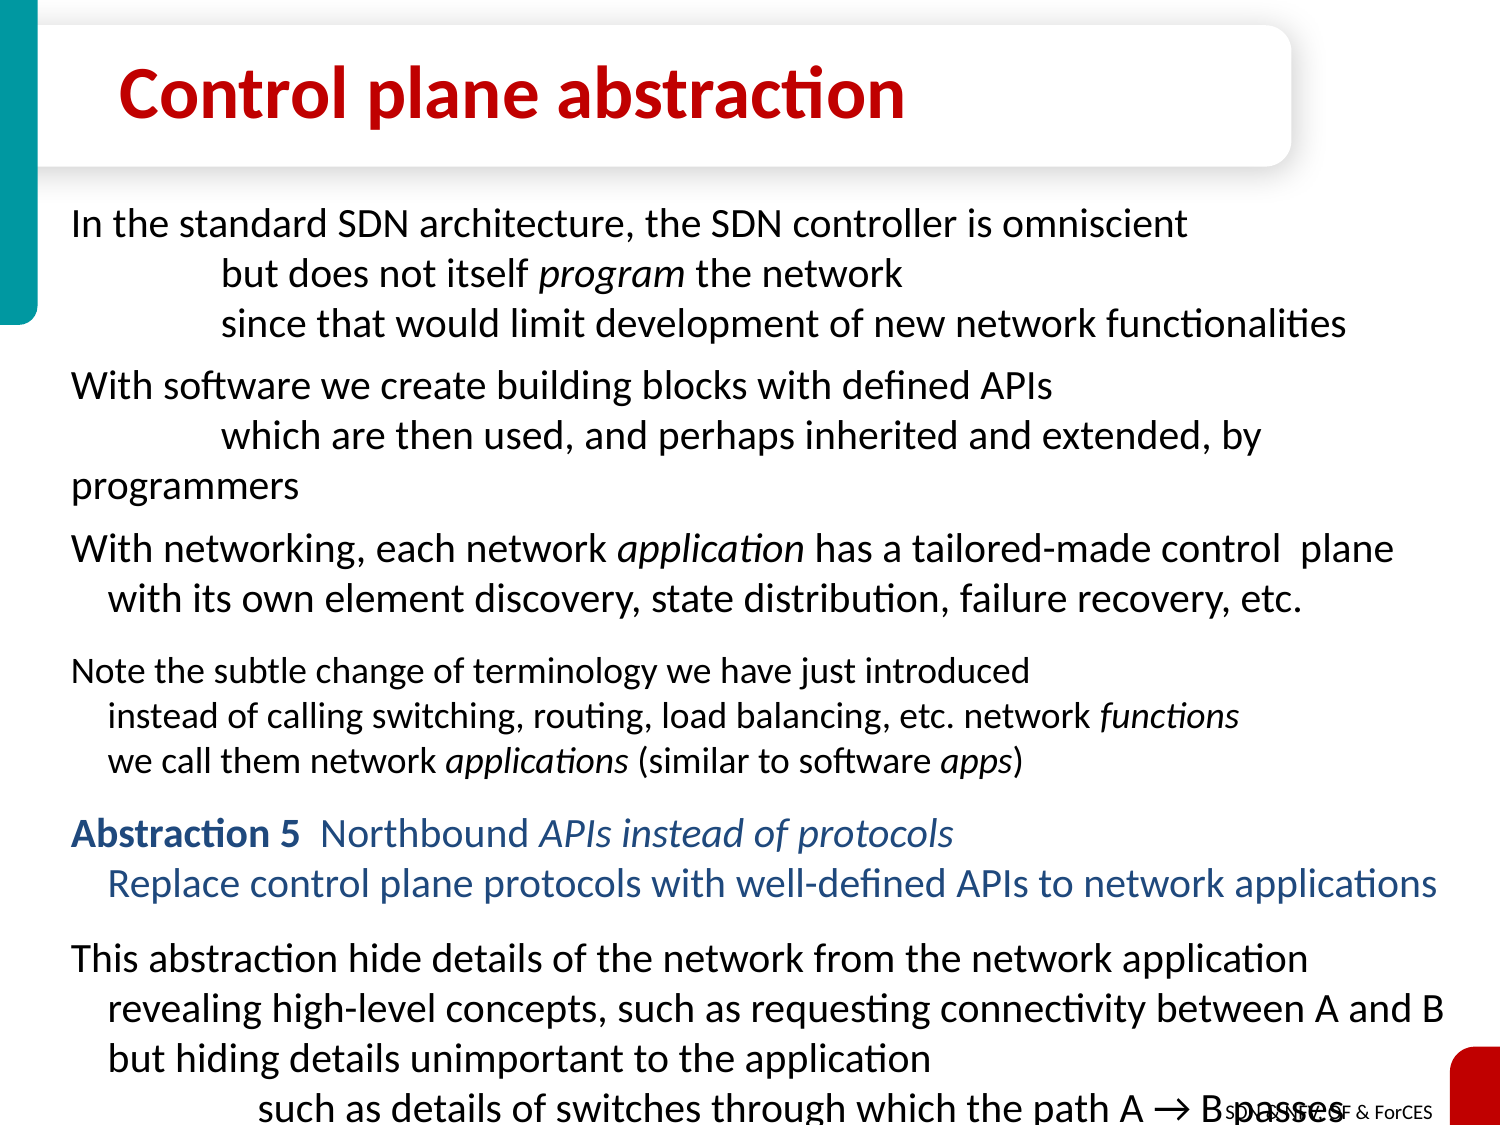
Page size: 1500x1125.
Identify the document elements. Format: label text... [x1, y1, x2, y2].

title Control plane abstraction [104, 43, 1215, 149]
list In the standard SDN architecture, the SDN controller is omniscient but does not itself program the network since that would limit development of new network functionalities With software we create building blocks with defined APIs which are then used, and perhaps inherited and extended, by programmers With networking, each network application has a tailored-made control plane with its own element discovery, state distribution, failure recovery, etc. Note the subtle change of terminology we have just introduced instead of calling switching, routing, load balancing, etc. network functions we call them network applications (similar to software apps) Abstraction 5 Northbound APIs instead of protocols Replace control plane protocols with well-defined APIs to network applications This abstraction hide details of the network from the network application revealing high-level concepts, such as requesting connectivity between A and B but hiding details unimportant to the application such as details of switches through which the path A → B passes [55, 188, 1465, 1075]
